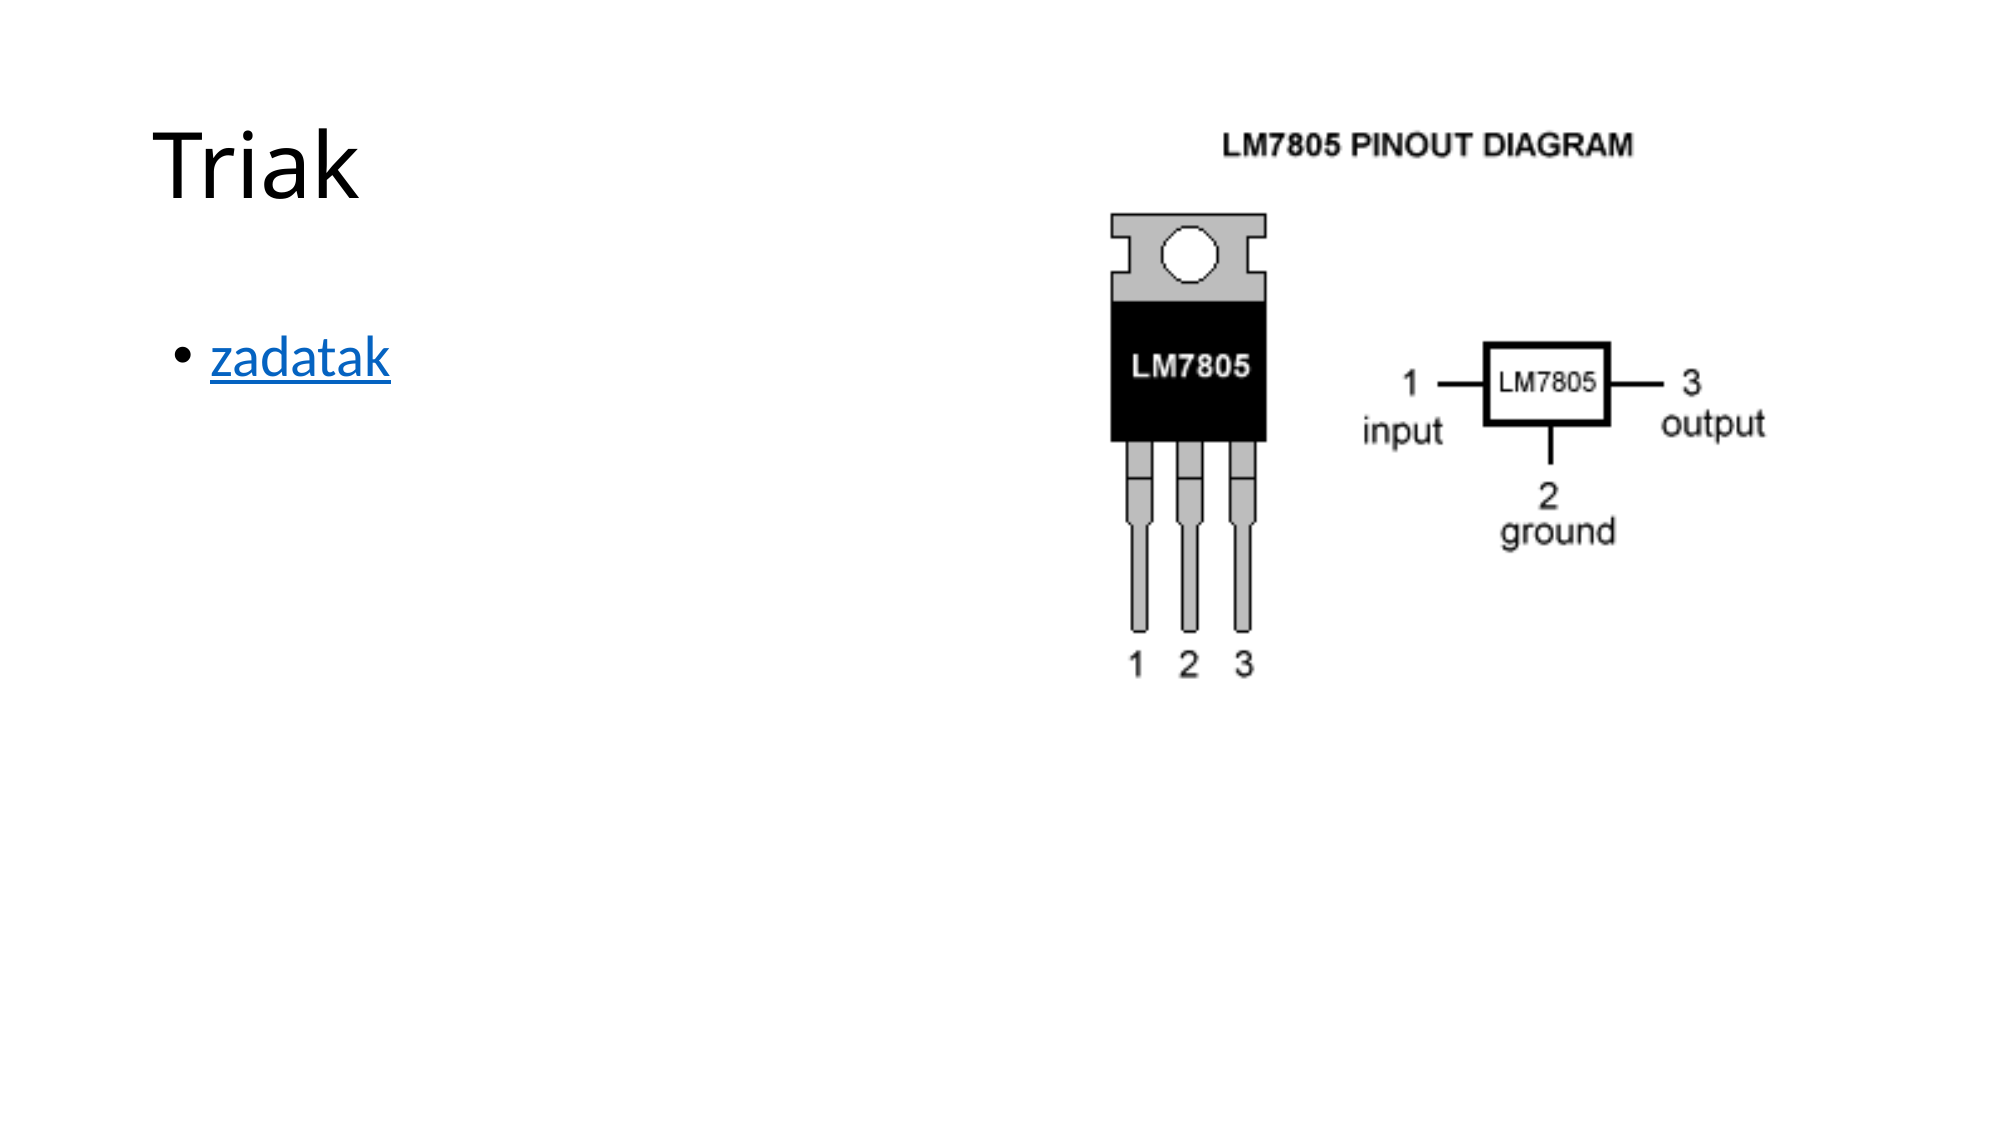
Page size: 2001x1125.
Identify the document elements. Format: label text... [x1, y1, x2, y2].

list zadatak [157, 318, 1883, 1033]
picture [1036, 101, 1803, 709]
title Triak [137, 59, 1863, 278]
